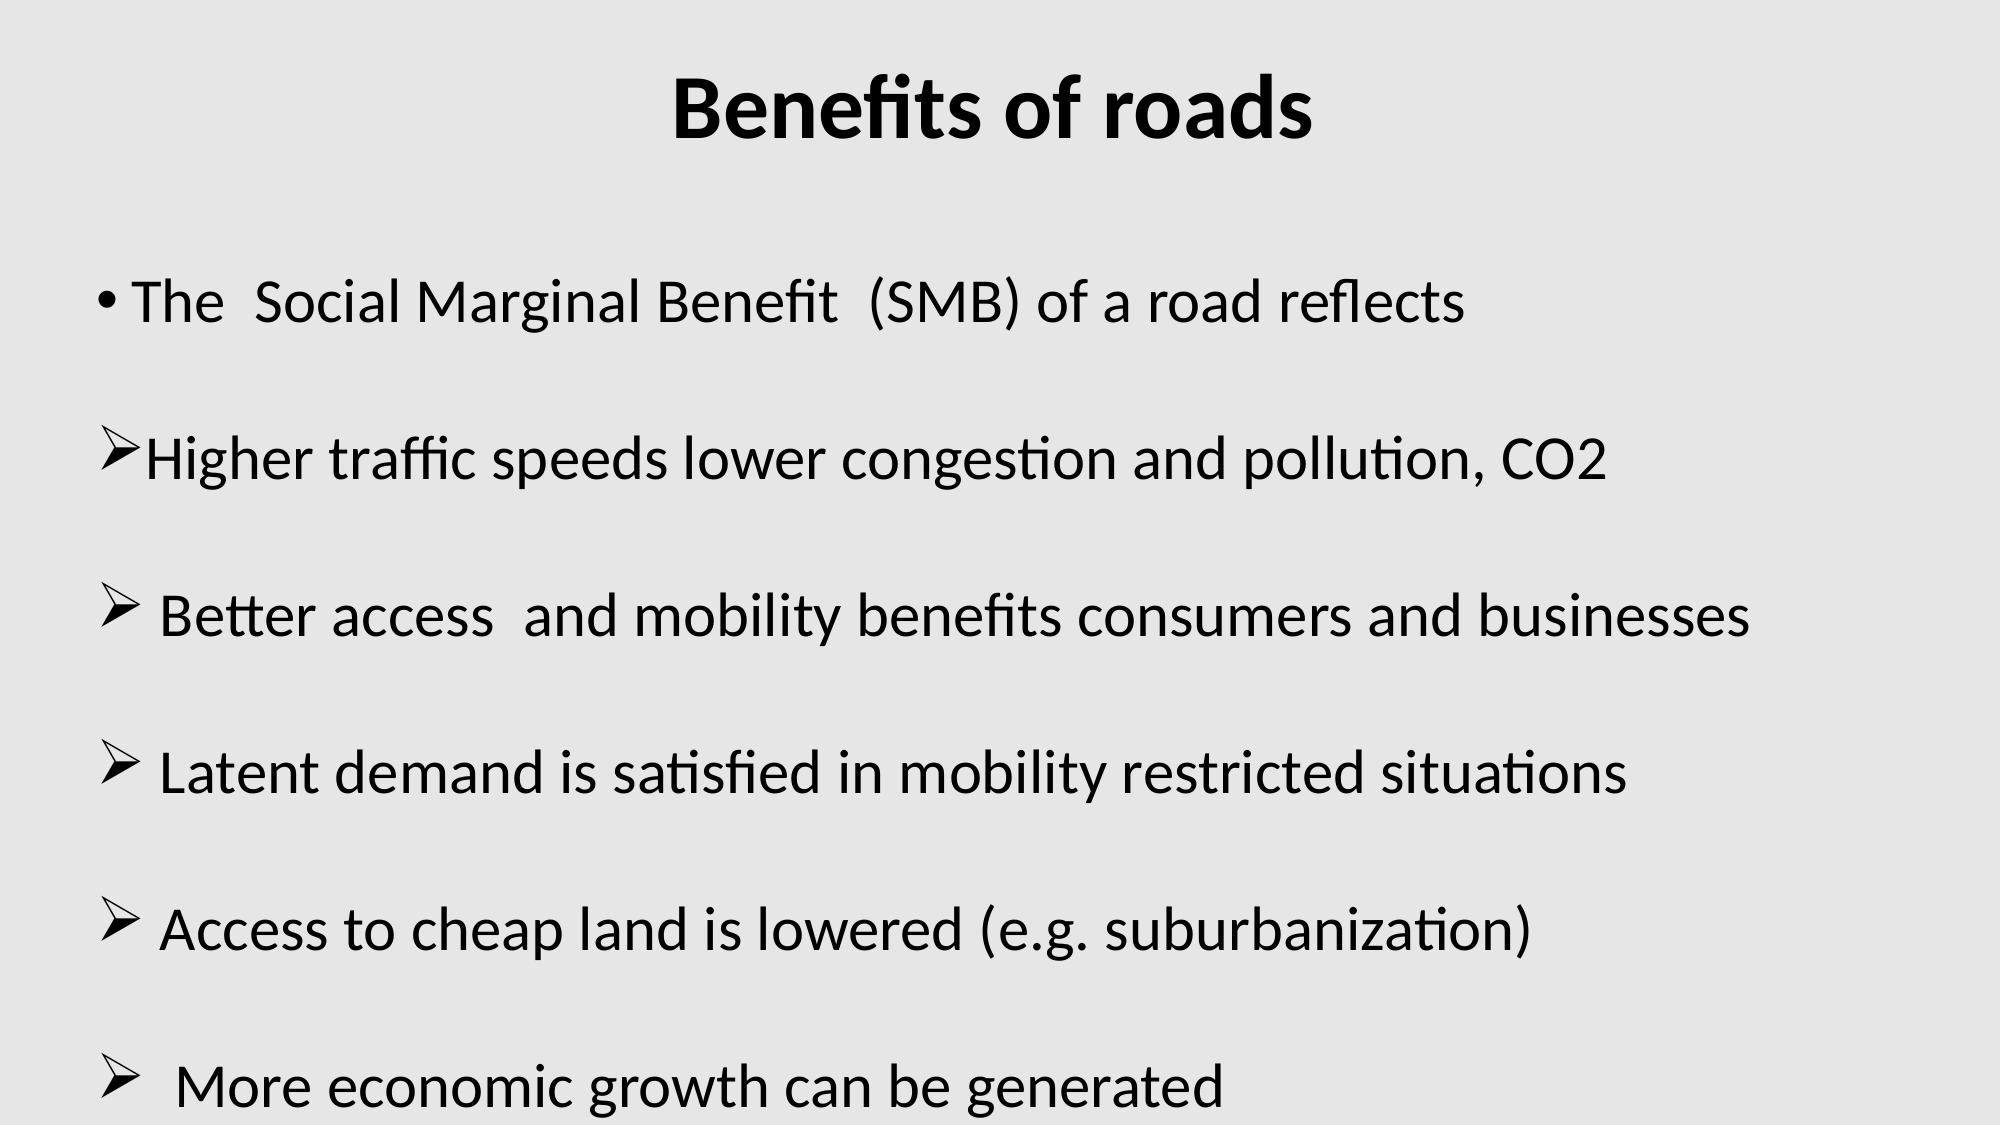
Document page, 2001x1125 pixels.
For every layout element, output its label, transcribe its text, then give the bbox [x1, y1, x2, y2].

list The Social Marginal Benefit (SMB) of a road reflects Higher traffic speeds lower congestion and pollution, CO2 Better access and mobility benefits consumers and businesses Latent demand is satisfied in mobility restricted situations Access to cheap land is lowered (e.g. suburbanization) More economic growth can be generated [81, 213, 1987, 1125]
title Benefits of roads [130, 0, 1856, 213]
